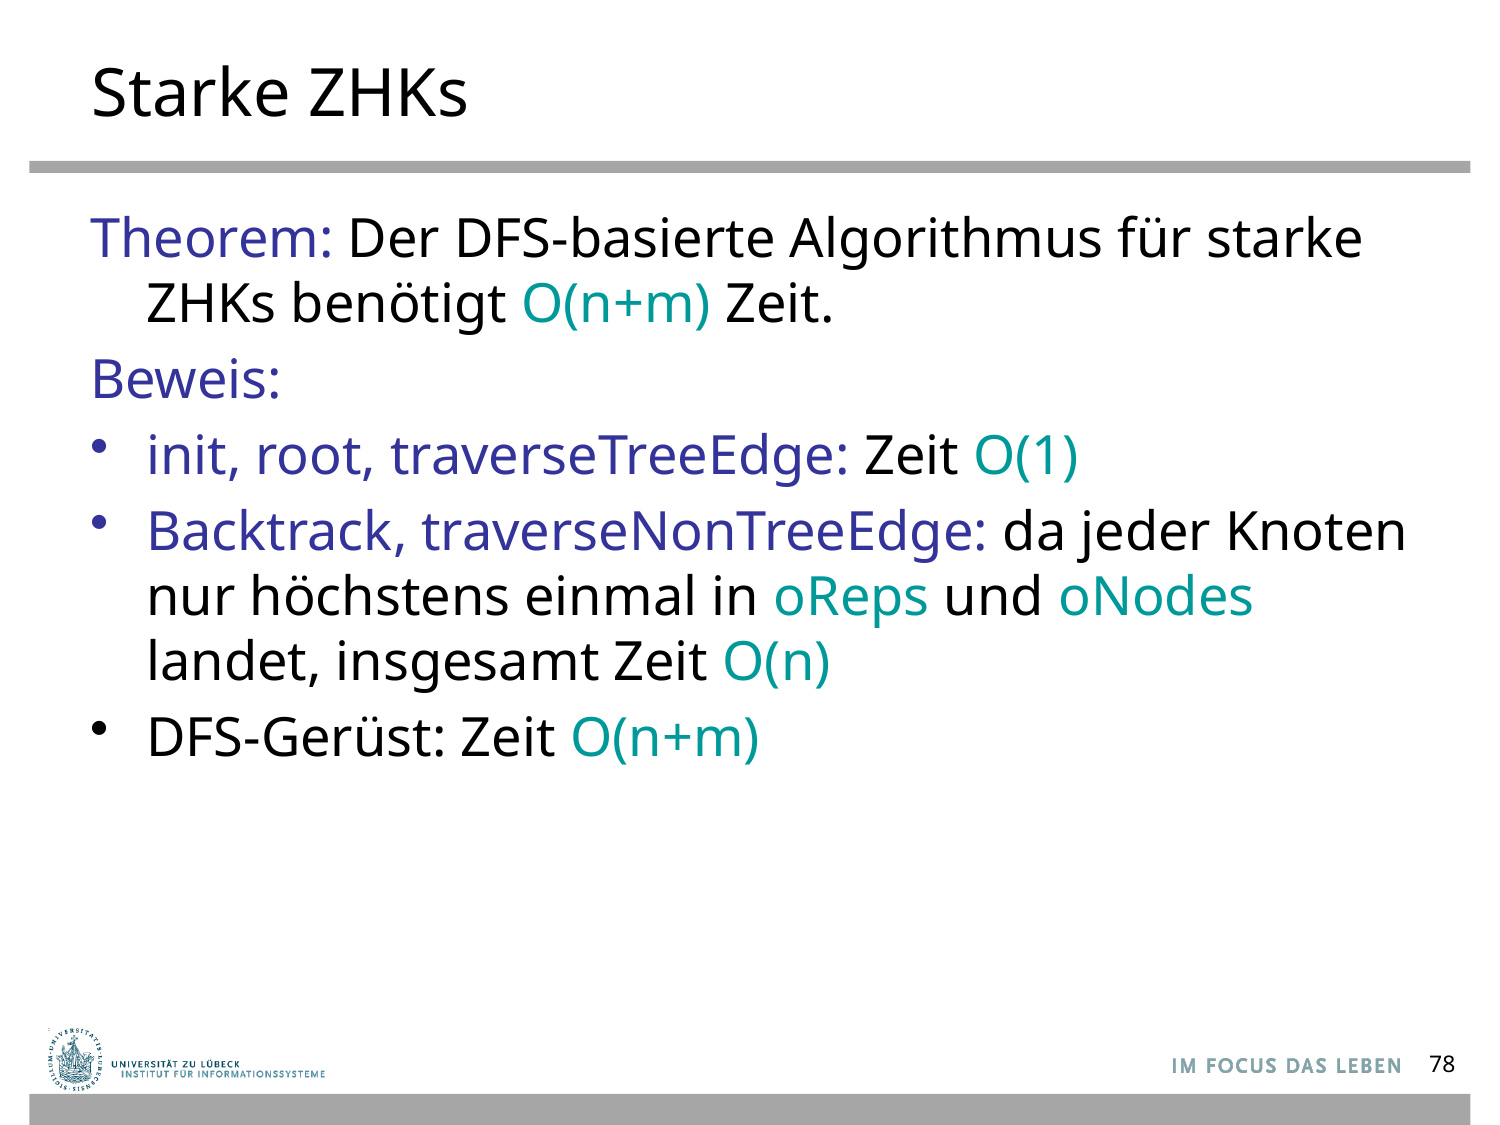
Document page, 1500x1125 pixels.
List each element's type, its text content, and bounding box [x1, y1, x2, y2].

picture [1173, 1058, 1305, 1073]
slide_number 78 [1305, 1050, 1471, 1083]
list Theorem: Der DFS-basierte Algorithmus für starke ZHKs benötigt O(n+m) Zeit. Beweis: init, root, traverseTreeEdge: Zeit O(1) Backtrack, traverseNonTreeEdge: da jeder Knoten nur höchstens einmal in oReps und oNodes landet, insgesamt Zeit O(n) DFS-Gerüst: Zeit O(n+m) [75, 196, 1425, 1012]
title Starke ZHKs [76, 42, 1427, 126]
